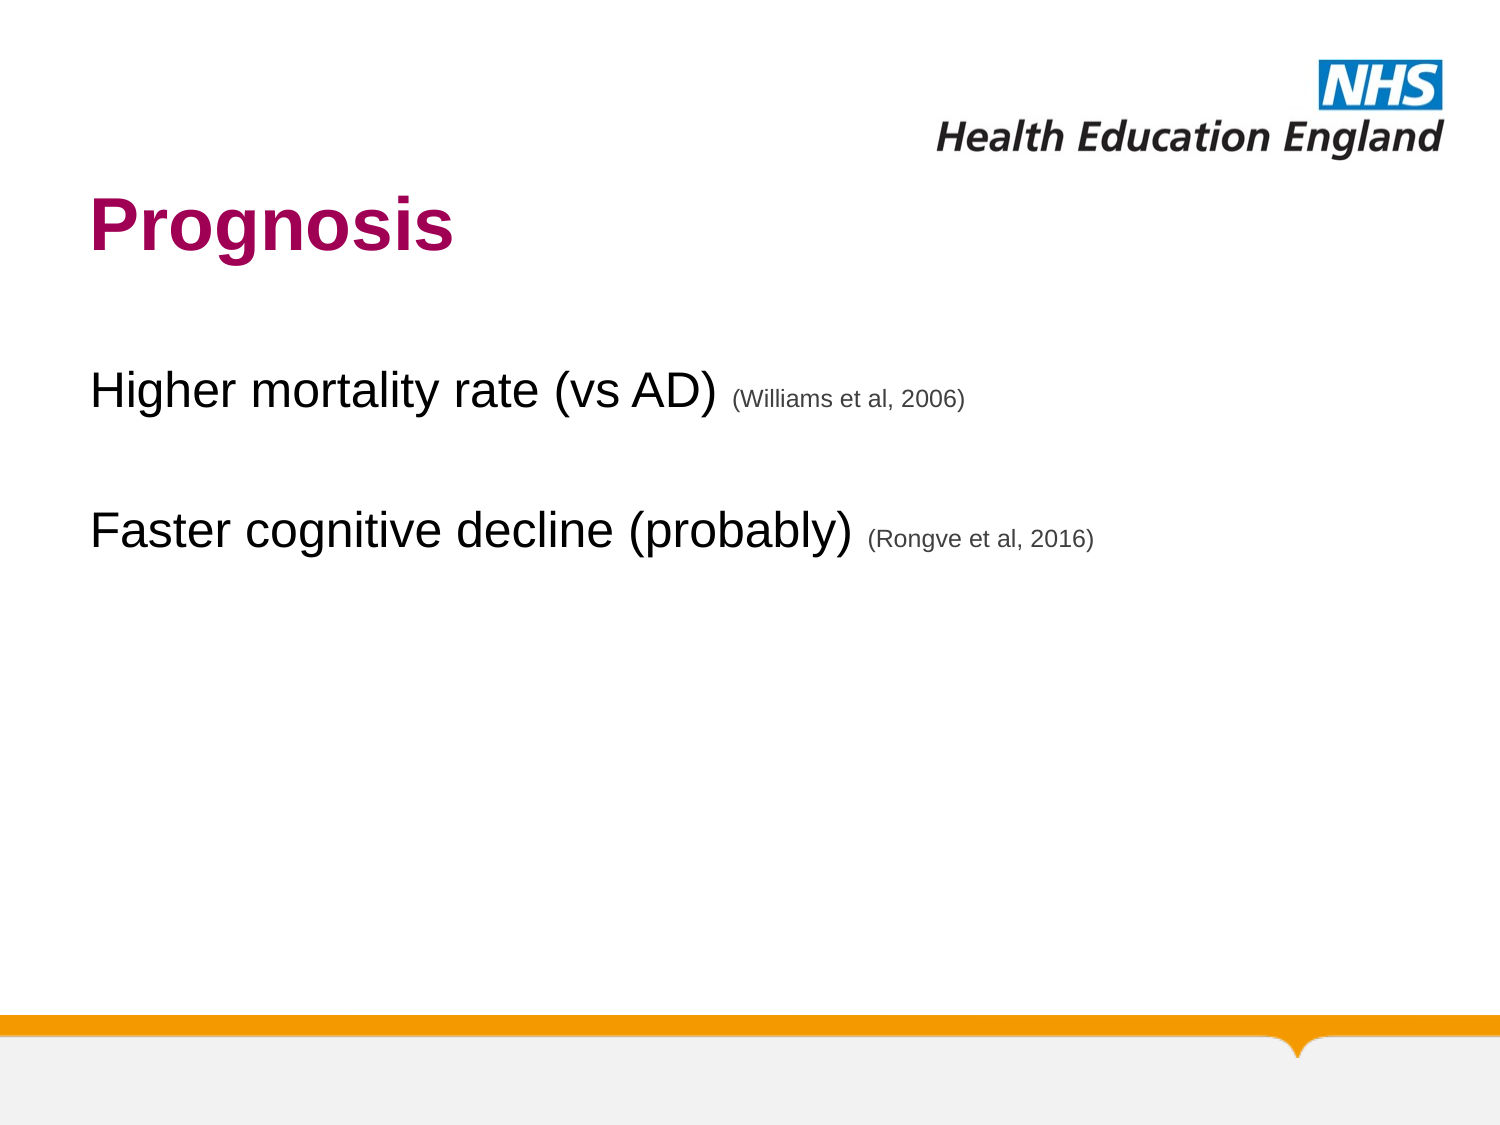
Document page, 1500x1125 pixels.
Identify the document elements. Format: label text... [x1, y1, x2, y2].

picture [936, 59, 1445, 161]
list Higher mortality rate (vs AD) (Williams et al, 2006) Faster cognitive decline (probably) (Rongve et al, 2016) [75, 279, 1361, 1018]
title Prognosis [75, 168, 1361, 279]
